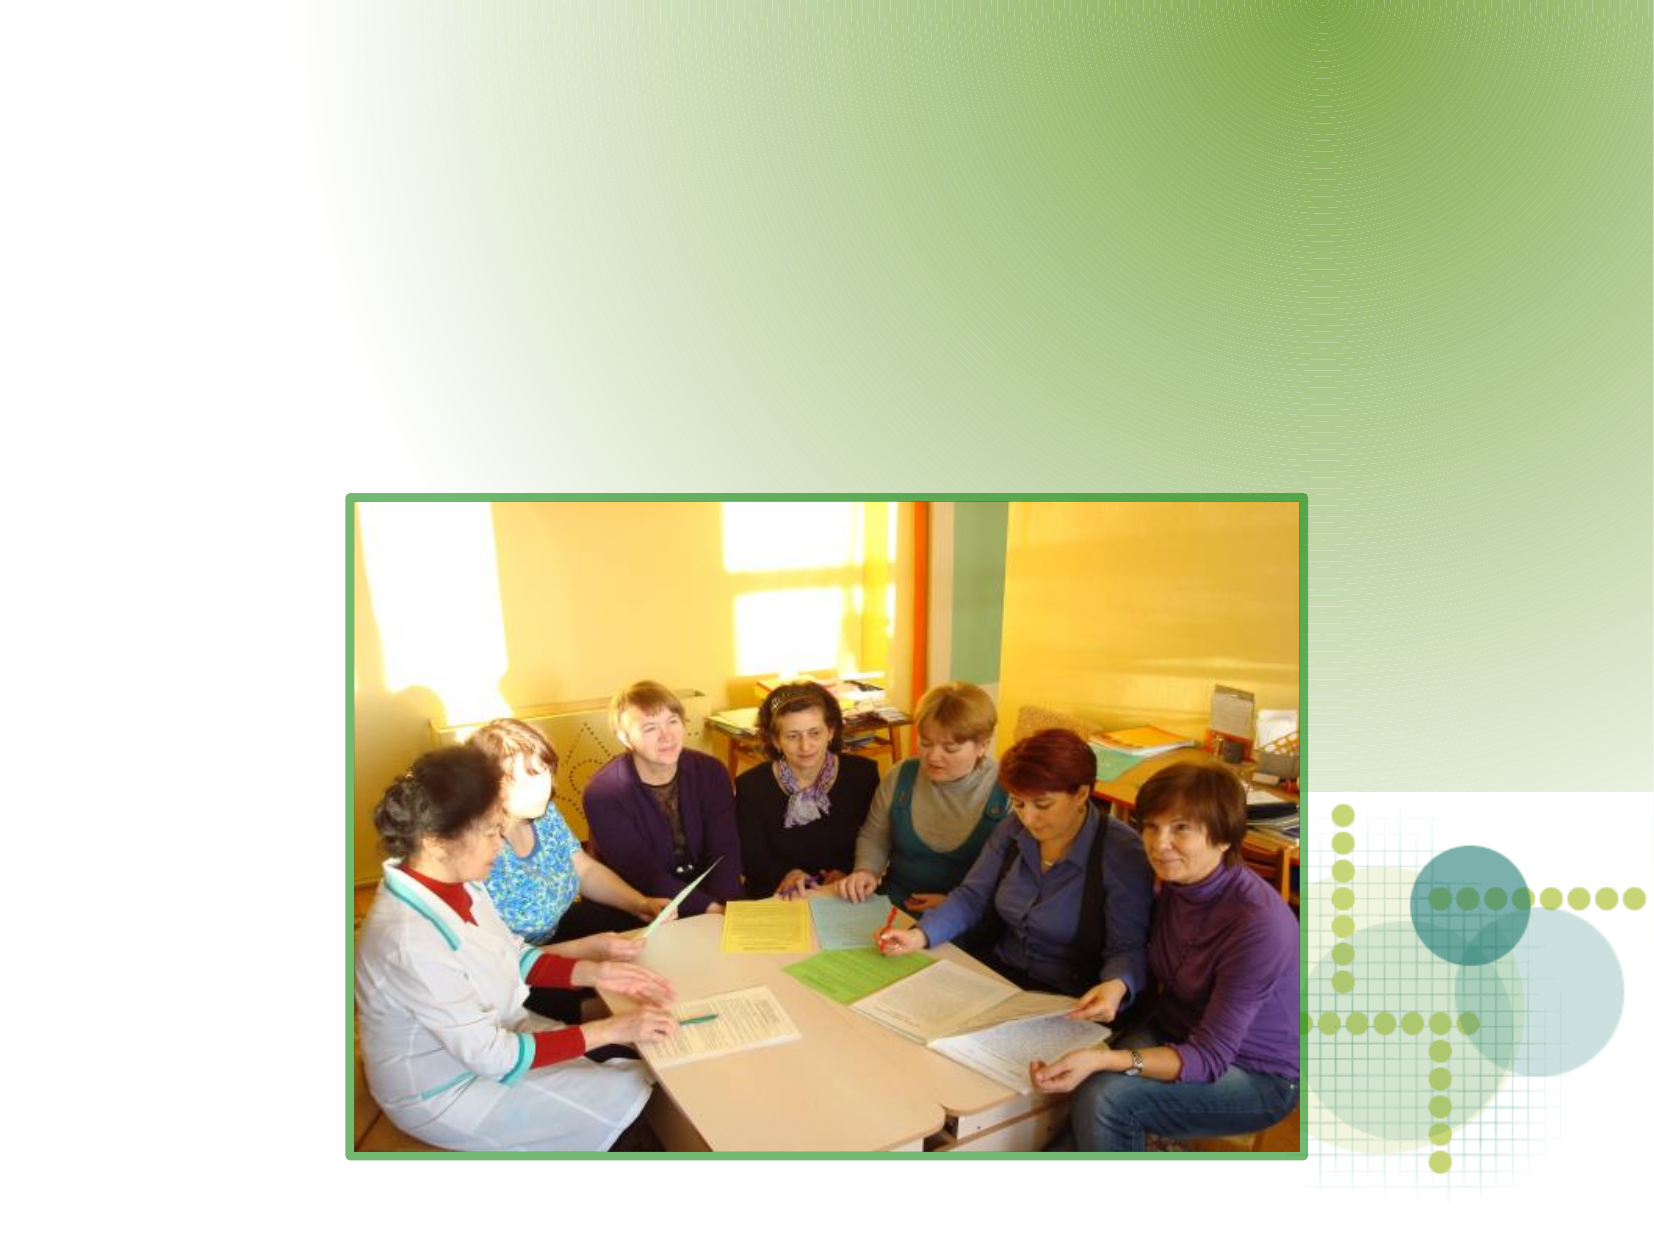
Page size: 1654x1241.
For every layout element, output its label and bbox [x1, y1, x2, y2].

picture [1224, 792, 1654, 1211]
picture [176, 58, 1447, 450]
picture [354, 501, 1300, 1152]
